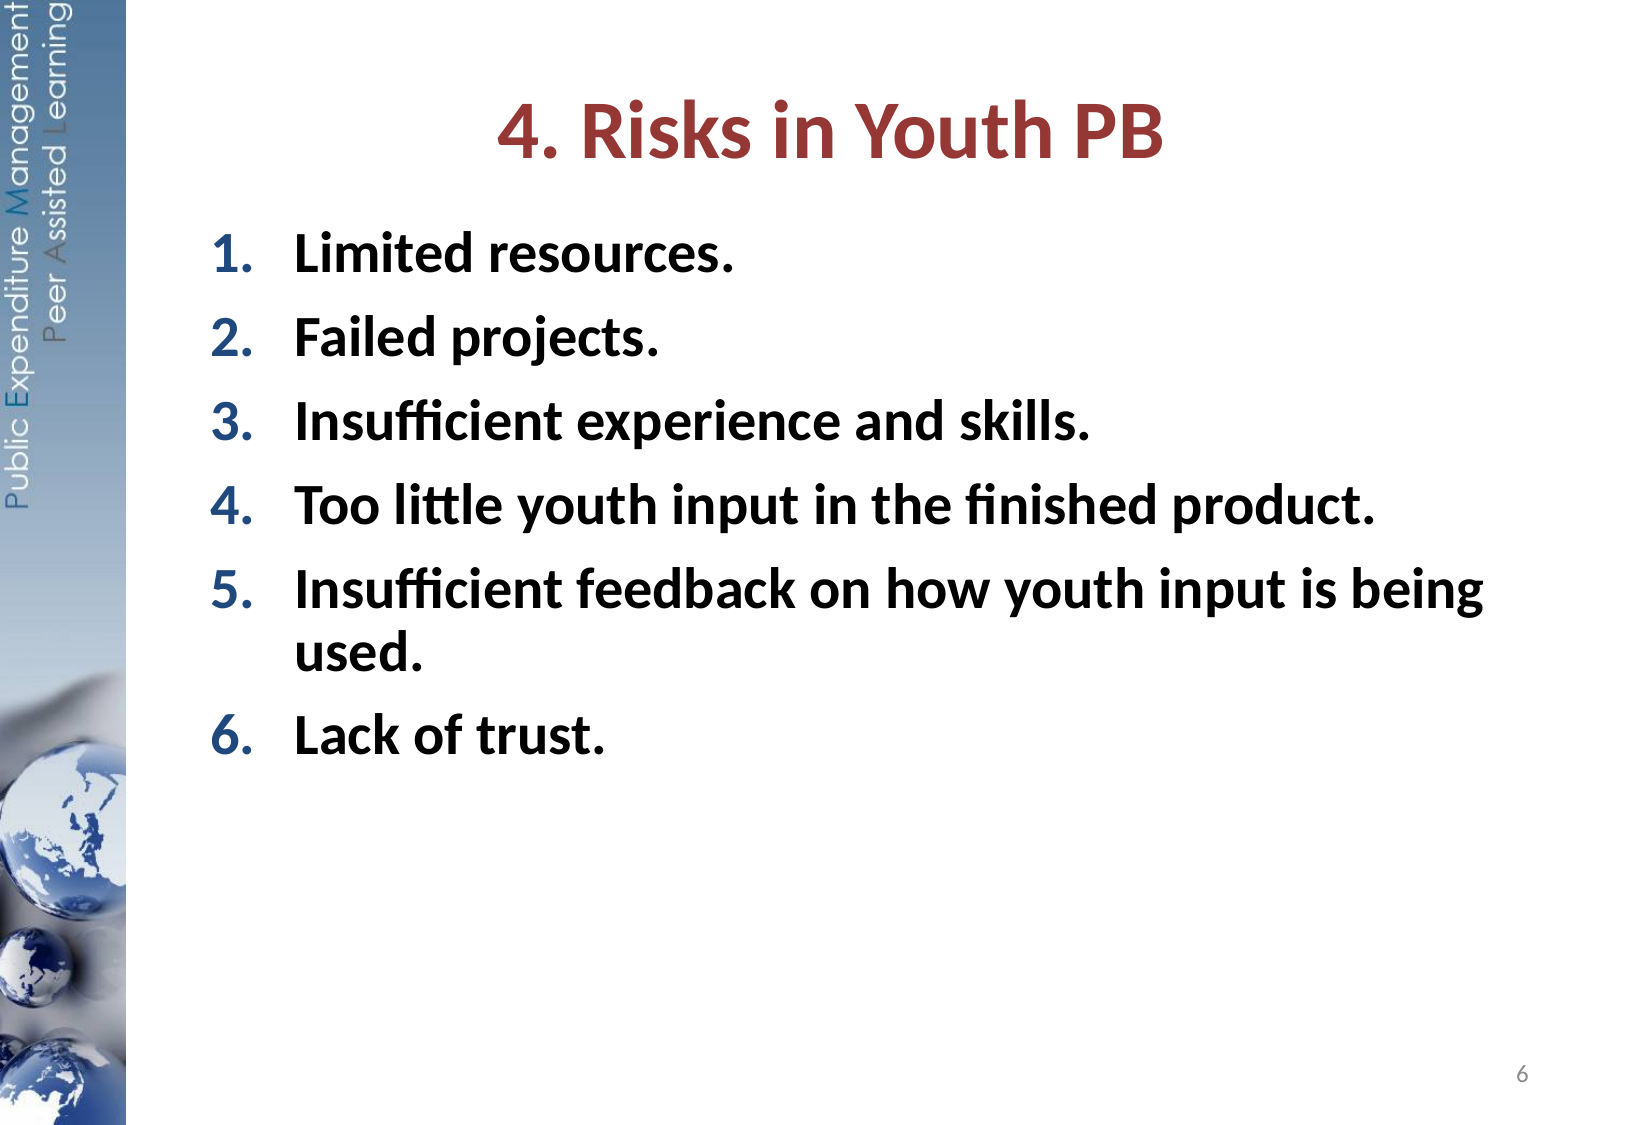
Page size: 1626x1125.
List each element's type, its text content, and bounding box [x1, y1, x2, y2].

title 4. Risks in Youth PB [167, 52, 1625, 197]
picture [0, 0, 126, 1125]
subtitle Limited resources. Failed projects. Insufficient experience and skills. Too little youth input in the finished product. Insufficient feedback on how youth input is being used. Lack of trust. [194, 214, 1573, 1063]
slide_number 6 [1164, 1042, 1544, 1103]
